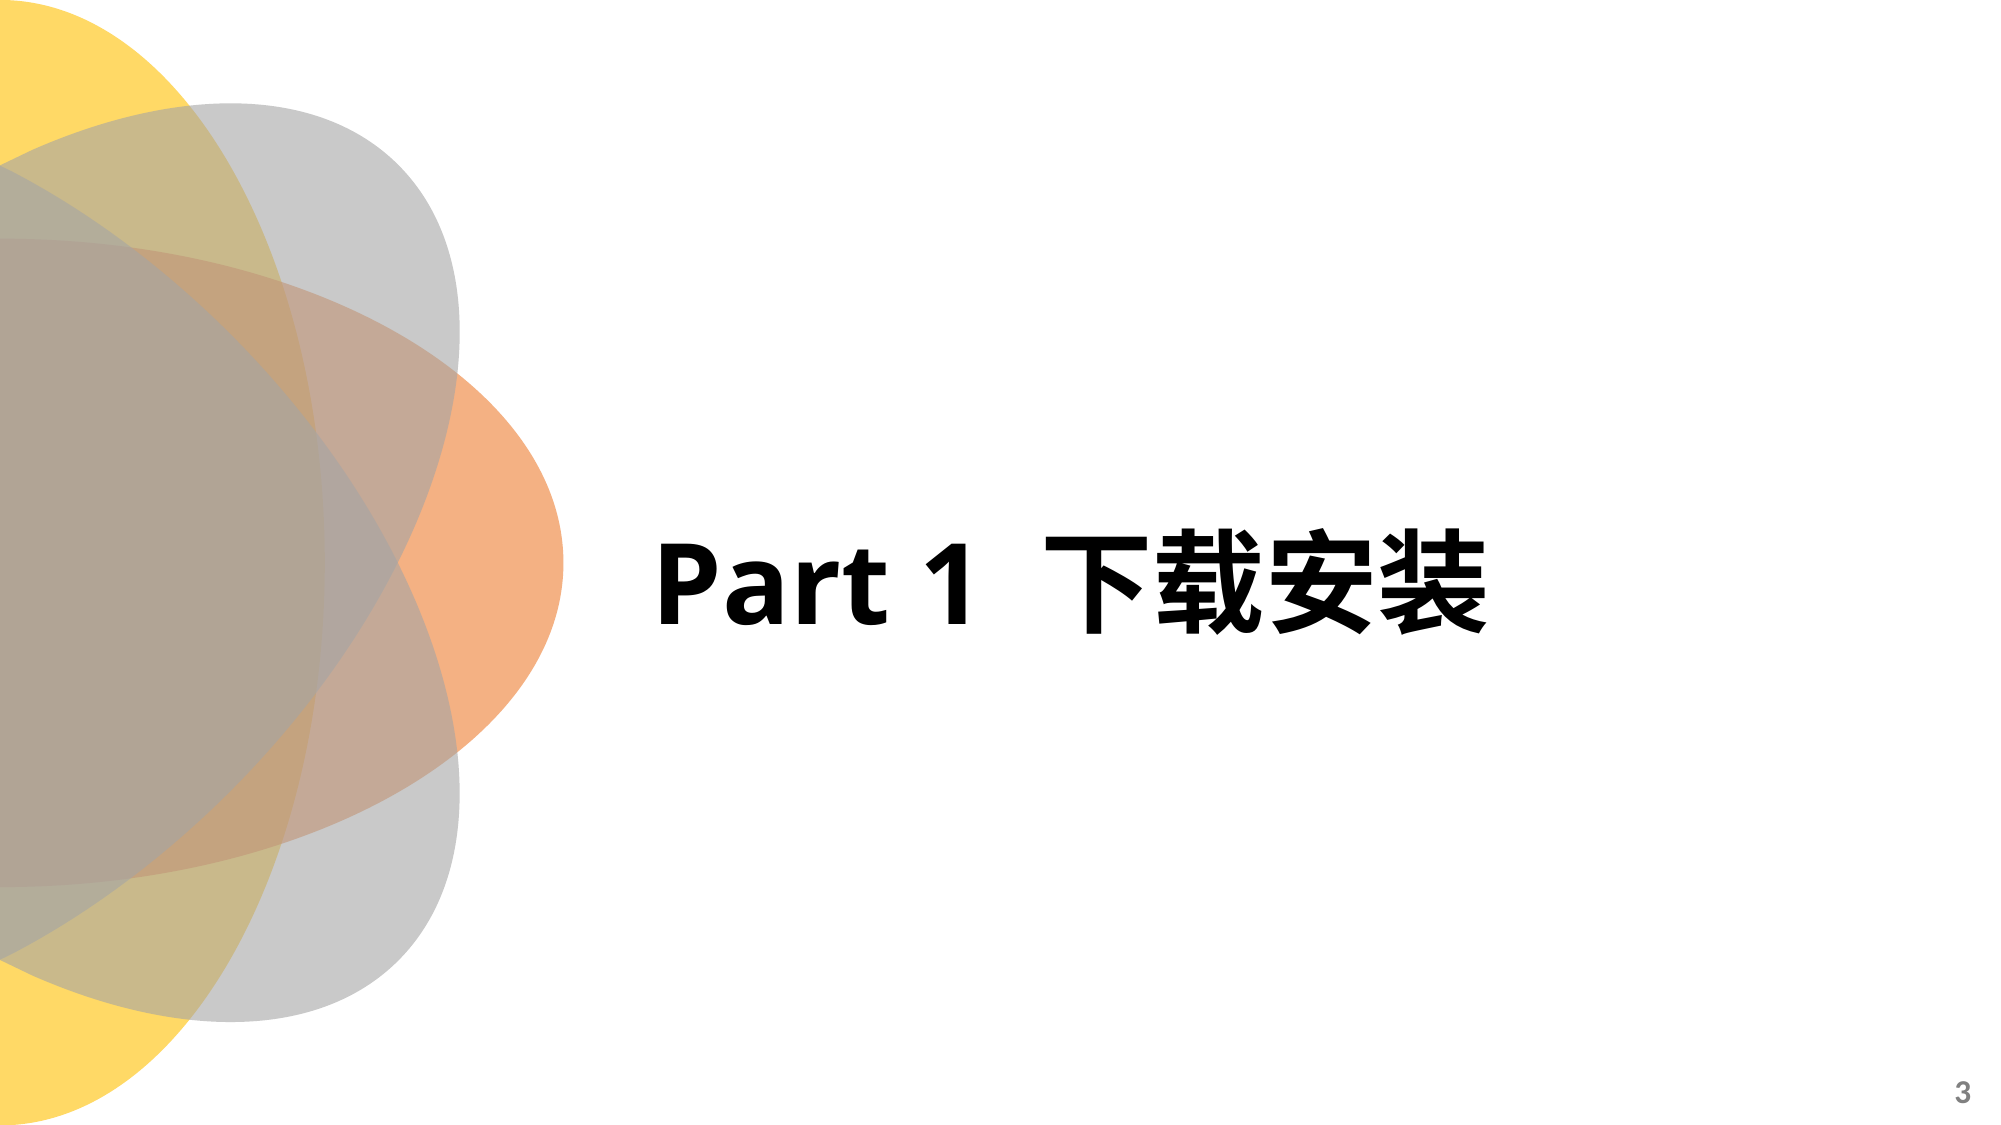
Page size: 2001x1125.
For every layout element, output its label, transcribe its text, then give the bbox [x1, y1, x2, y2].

title Part 1 下载安装 [637, 494, 1529, 657]
